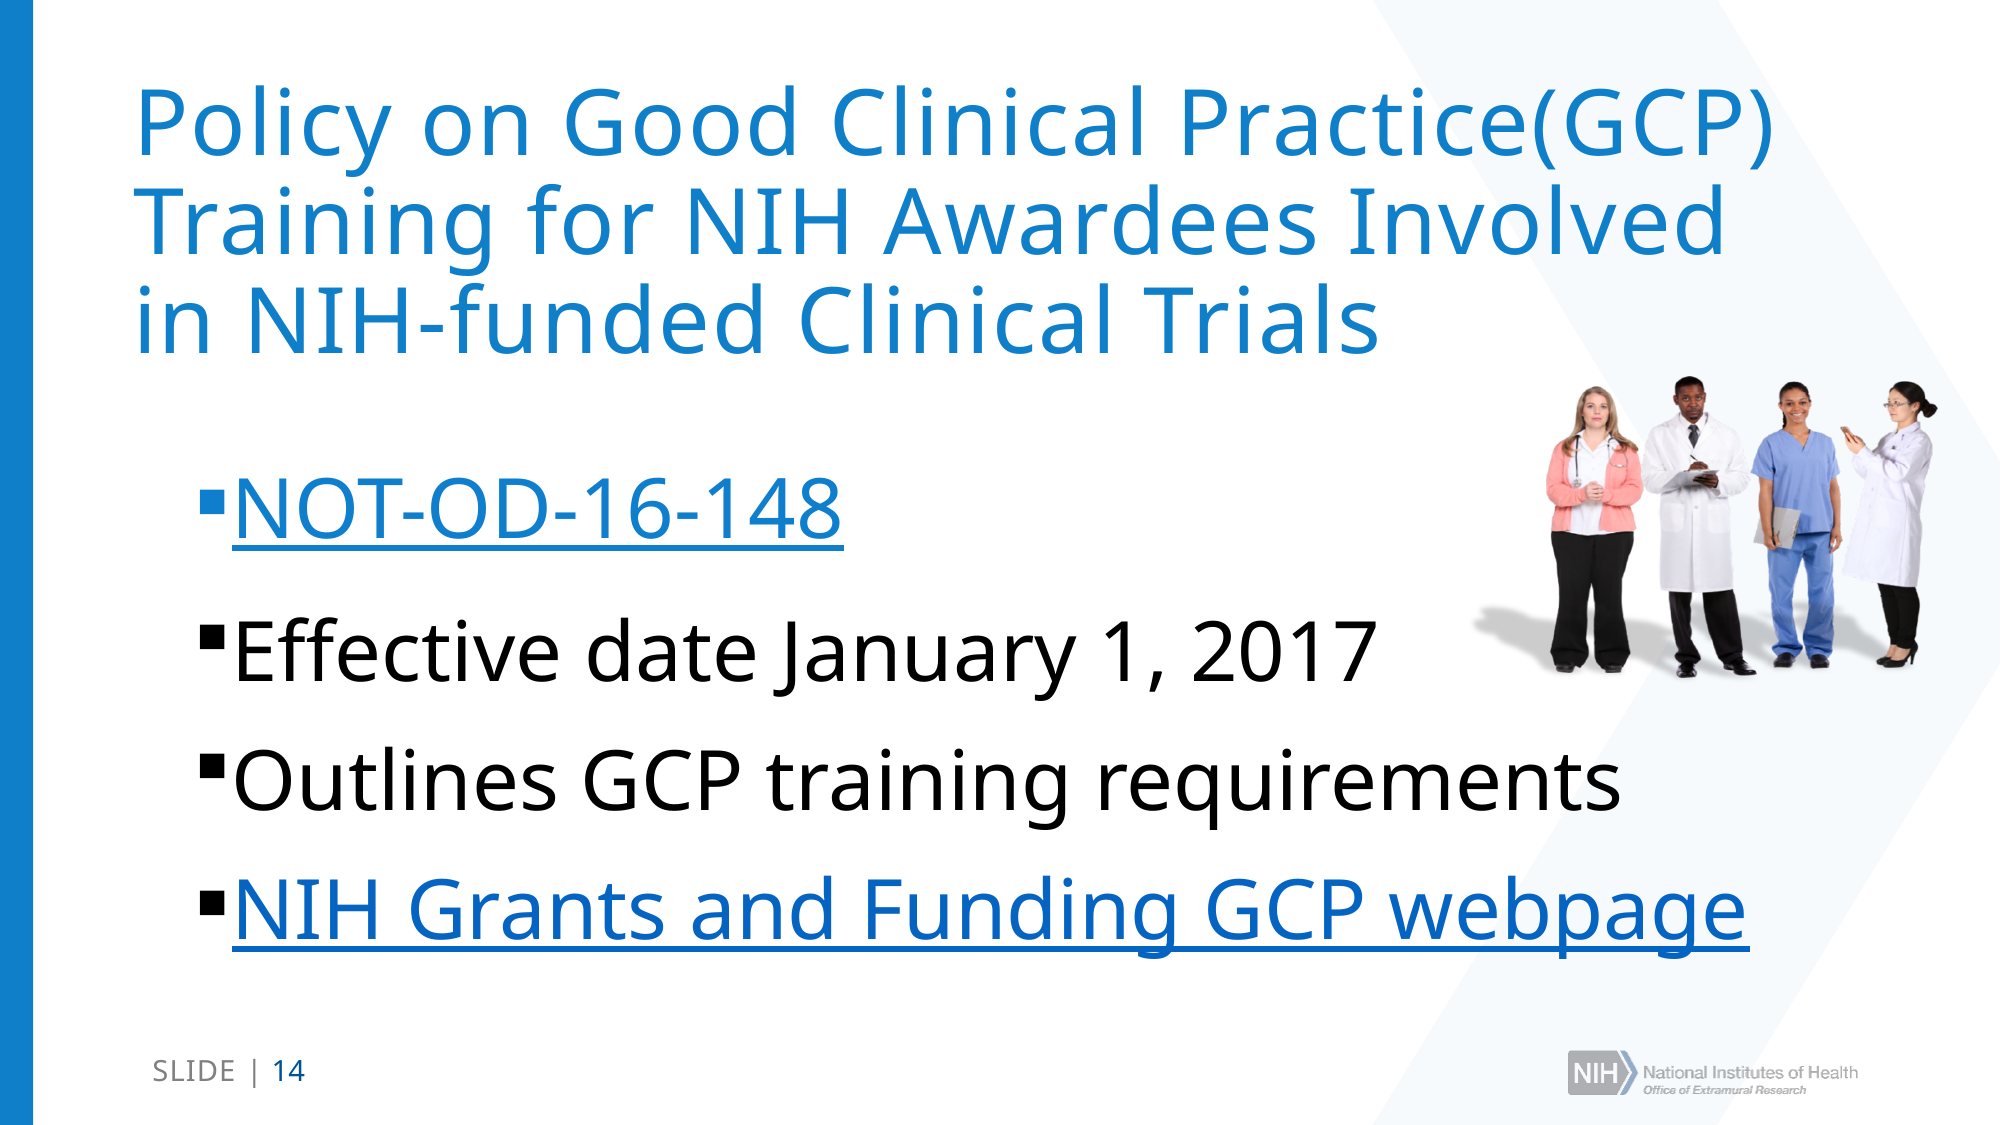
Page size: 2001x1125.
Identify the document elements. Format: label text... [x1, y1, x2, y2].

picture [1433, 376, 1946, 686]
title Policy on Good Clinical Practice(GCP) Training for NIH Awardees Involved in NIH-funded Clinical Trials [118, 55, 1844, 394]
slide_number SLIDE | 14 [137, 1042, 588, 1103]
list NOT-OD-16-148 Effective date January 1, 2017 Outlines GCP training requirements NIH Grants and Funding GCP webpage [178, 439, 1904, 1125]
